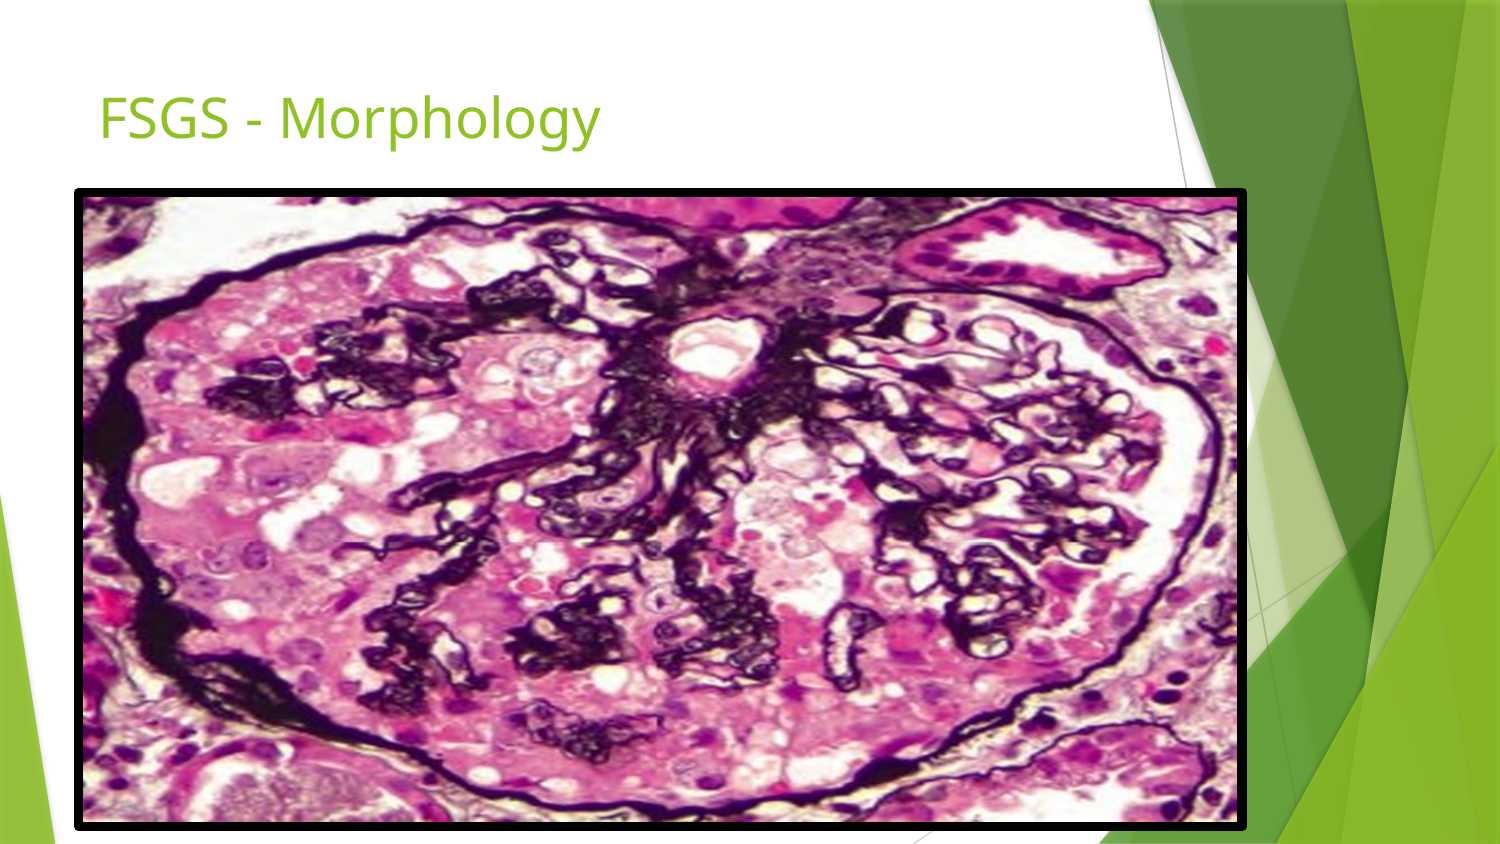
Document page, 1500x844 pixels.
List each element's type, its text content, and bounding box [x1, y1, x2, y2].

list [82, 196, 1238, 823]
title FSGS - Morphology [83, 75, 1141, 188]
